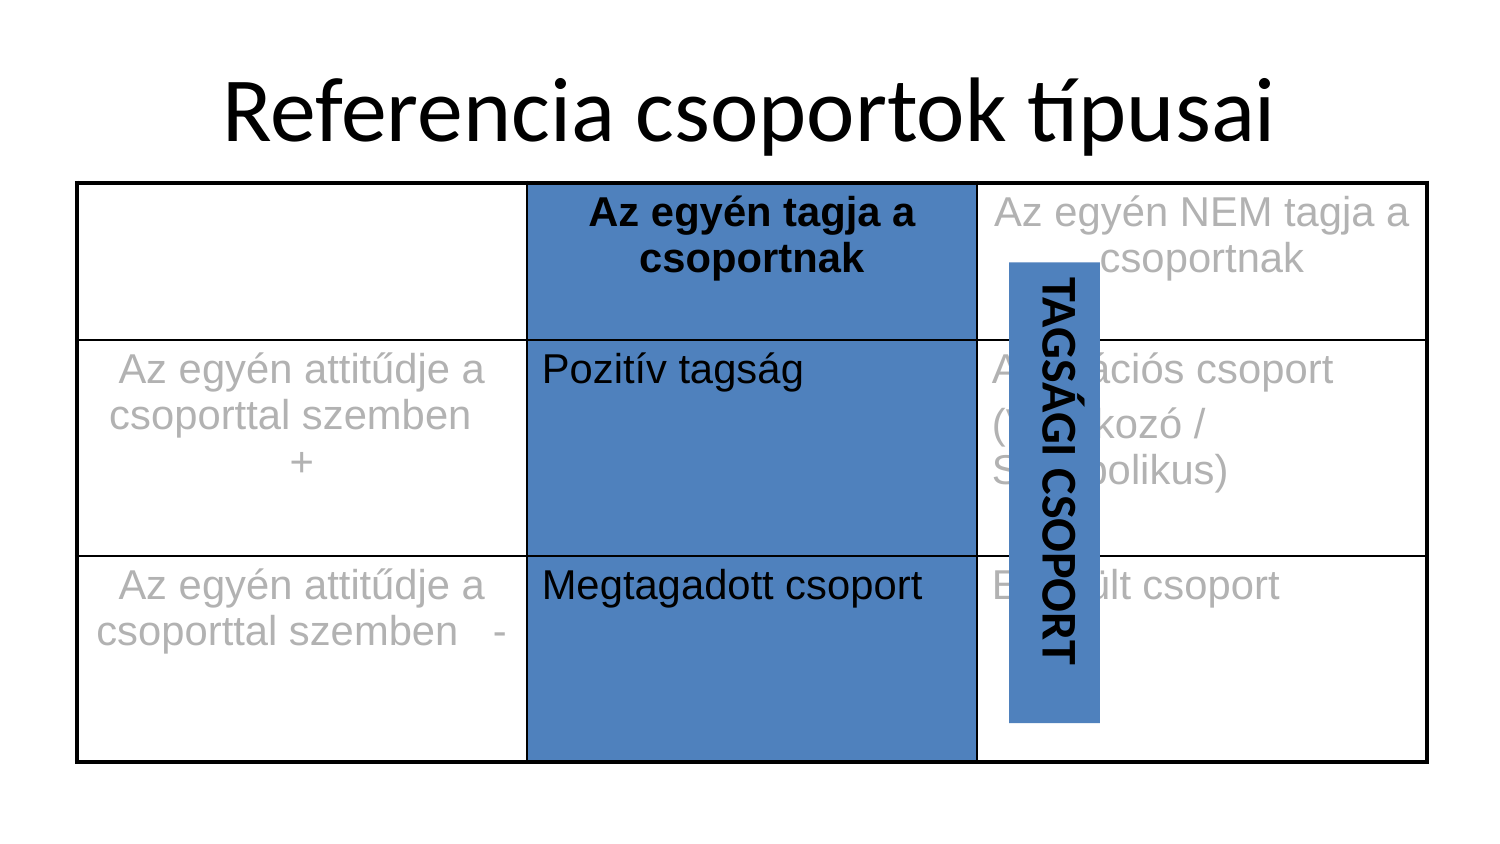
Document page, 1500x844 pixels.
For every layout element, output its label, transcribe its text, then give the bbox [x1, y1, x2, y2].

table_cell Az egyén attitűdje a csoporttal szemben - [79, 557, 526, 760]
table_cell Pozitív tagság [528, 341, 976, 555]
text_box TAGSÁGI CSOPORT [1009, 262, 1100, 724]
table_cell Elkerült csoport [978, 557, 1425, 760]
table_cell Az egyén attitűdje a csoporttal szemben + [79, 341, 526, 555]
table_header [79, 185, 526, 339]
table_header Az egyén NEM tagja a csoportnak [978, 185, 1425, 339]
table_cell Aspirációs csoport (Várakozó / Szimbolikus) [1100, 341, 1425, 555]
table_cell Aspirációs csoport (Várakozó / Szimbolikus) [978, 341, 1009, 555]
table_header Az egyén tagja a csoportnak [528, 185, 976, 339]
title Referencia csoportok típusai [75, 34, 1425, 175]
table_cell Megtagadott csoport [528, 557, 976, 760]
